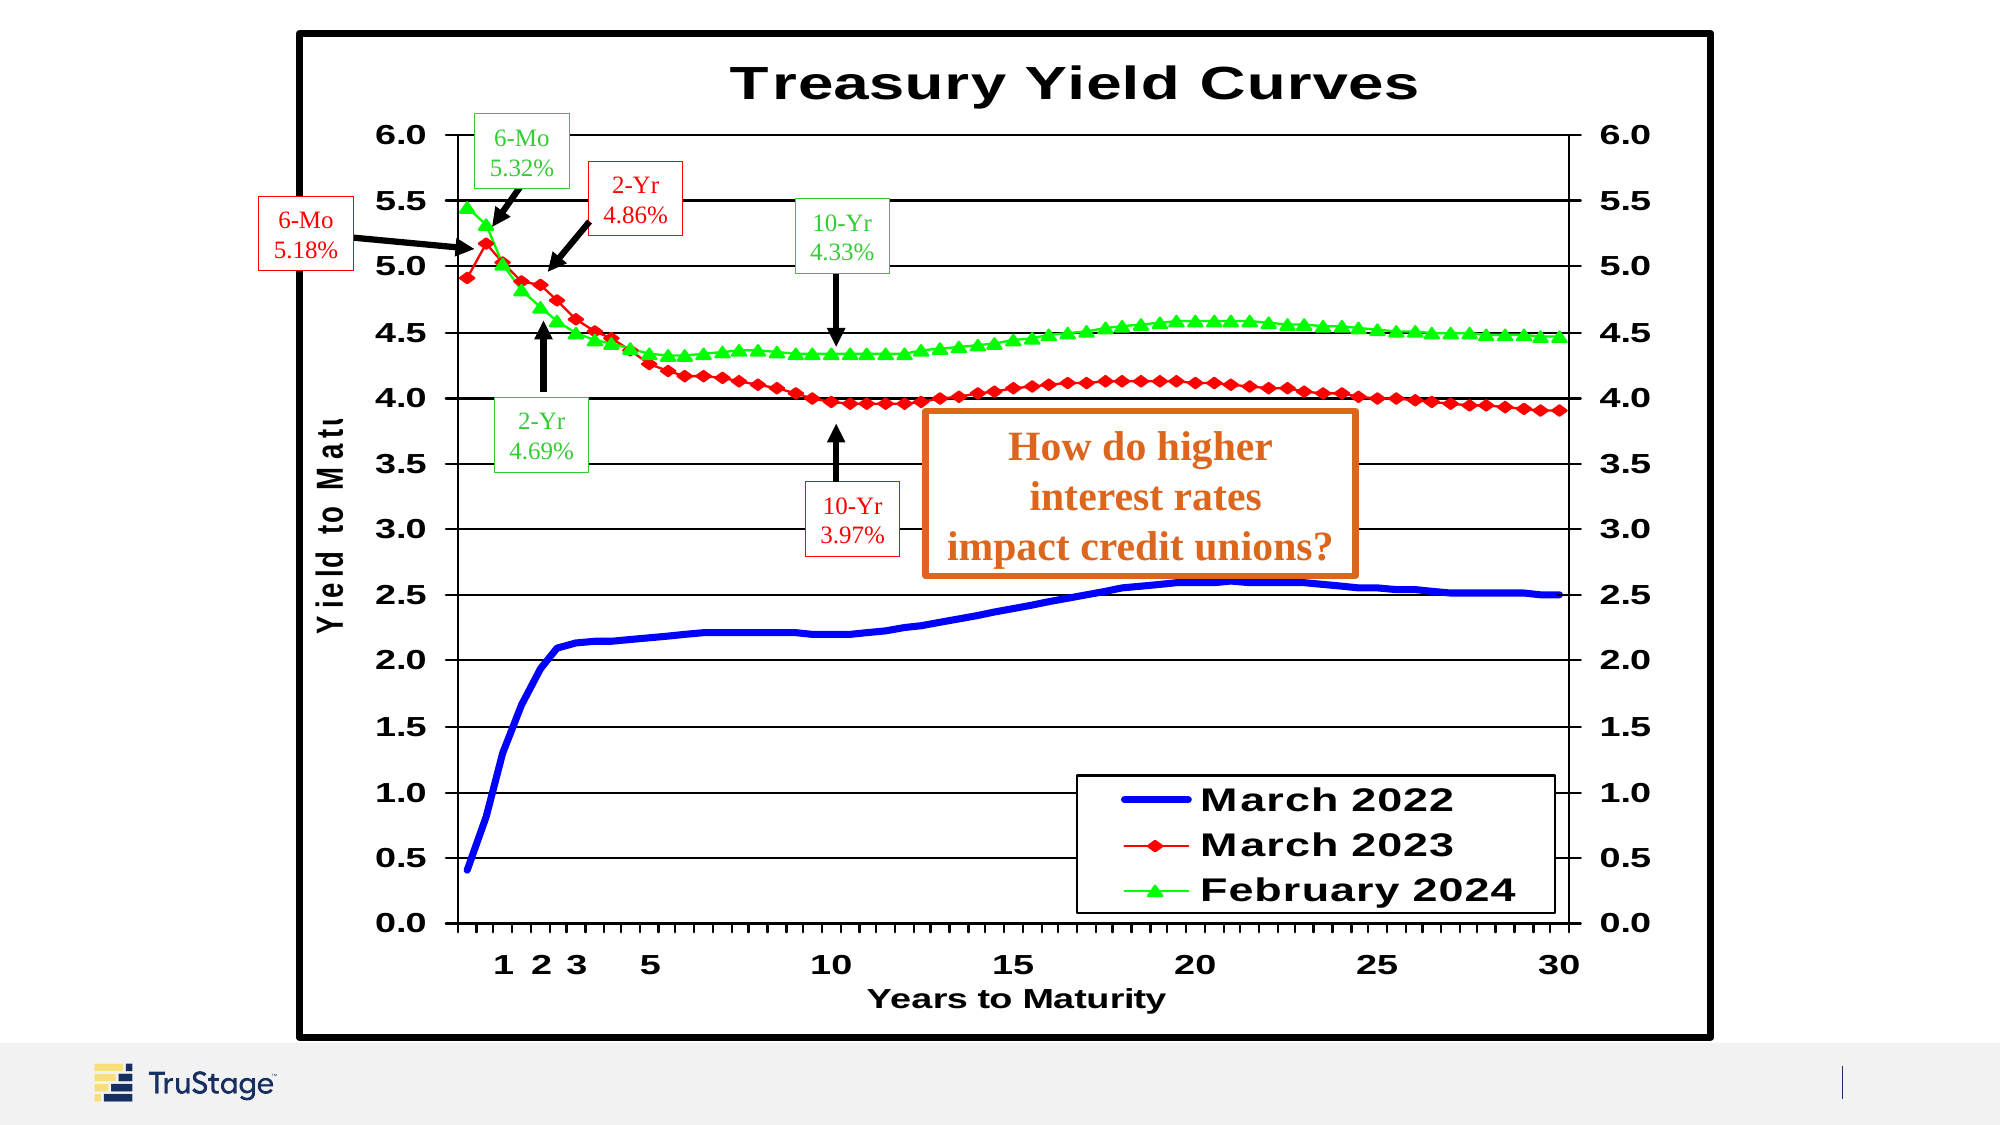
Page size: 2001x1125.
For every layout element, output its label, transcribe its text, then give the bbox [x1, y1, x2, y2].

text_box 6-Mo 5.18% [258, 196, 287, 271]
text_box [492, 184, 523, 227]
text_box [353, 237, 475, 250]
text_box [547, 221, 590, 272]
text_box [287, 24, 1725, 1046]
picture [72, 1041, 299, 1124]
